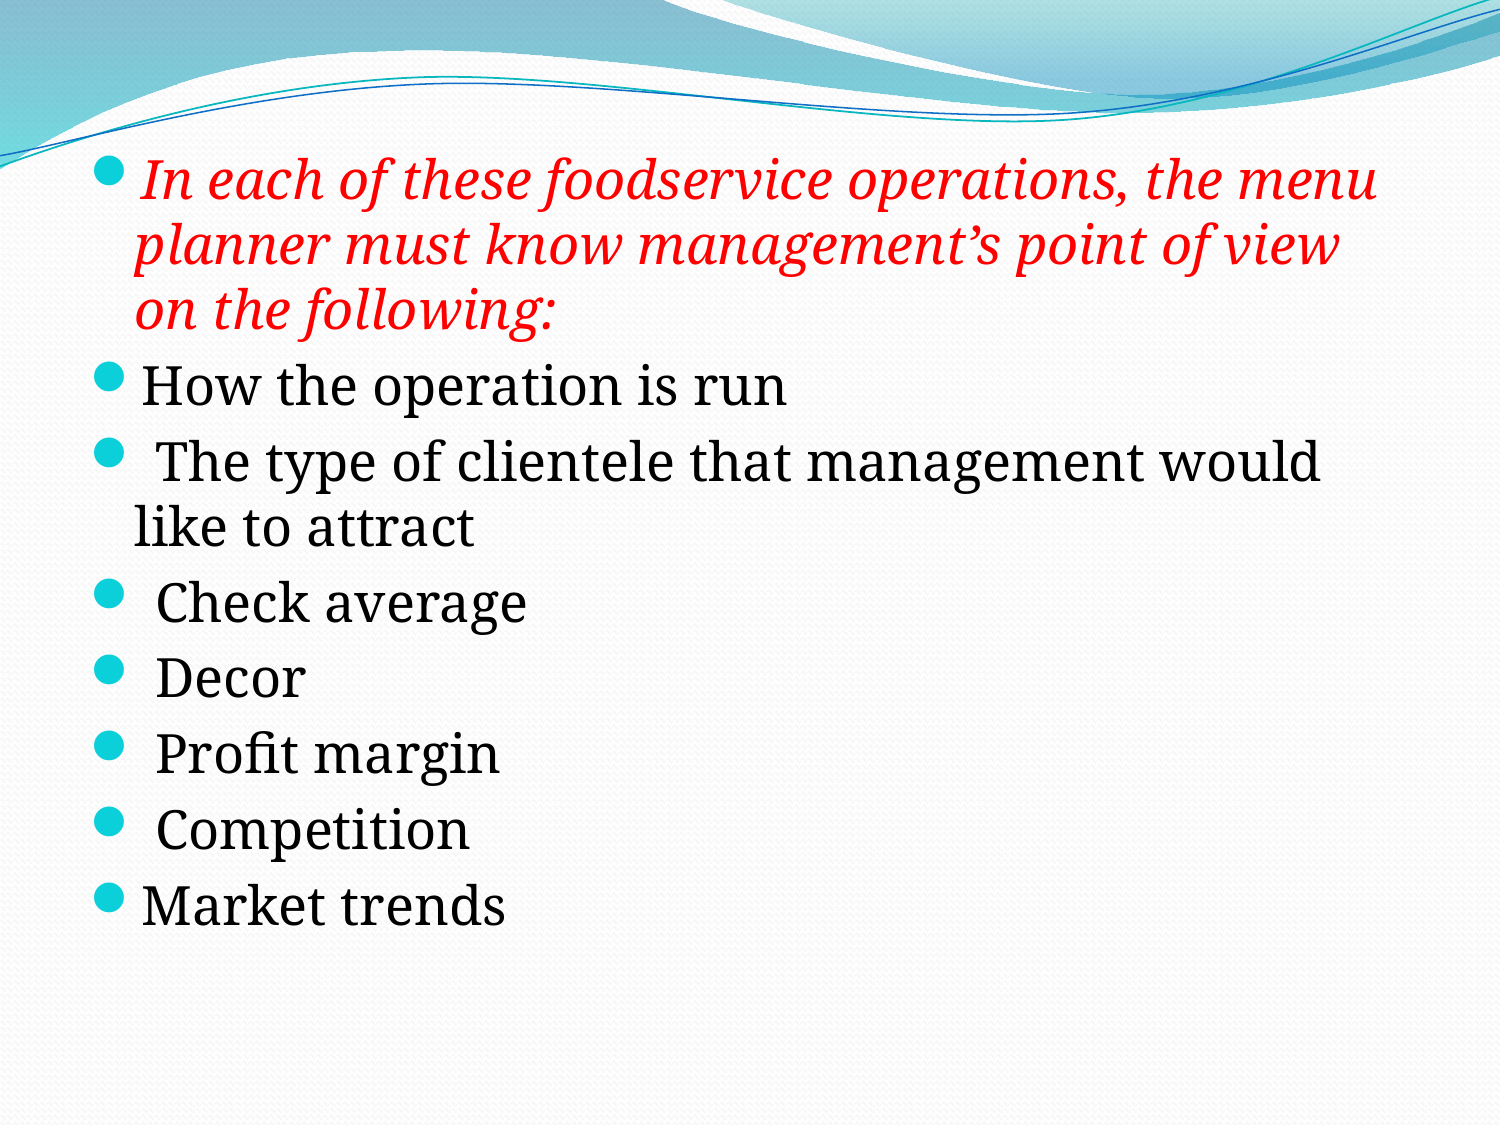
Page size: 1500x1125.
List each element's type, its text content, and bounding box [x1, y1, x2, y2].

list In each of these foodservice operations, the menu planner must know management’s point of view on the following: How the operation is run The type of clientele that management would like to attract Check average Decor Profit margin Competition Market trends [75, 137, 1425, 1038]
